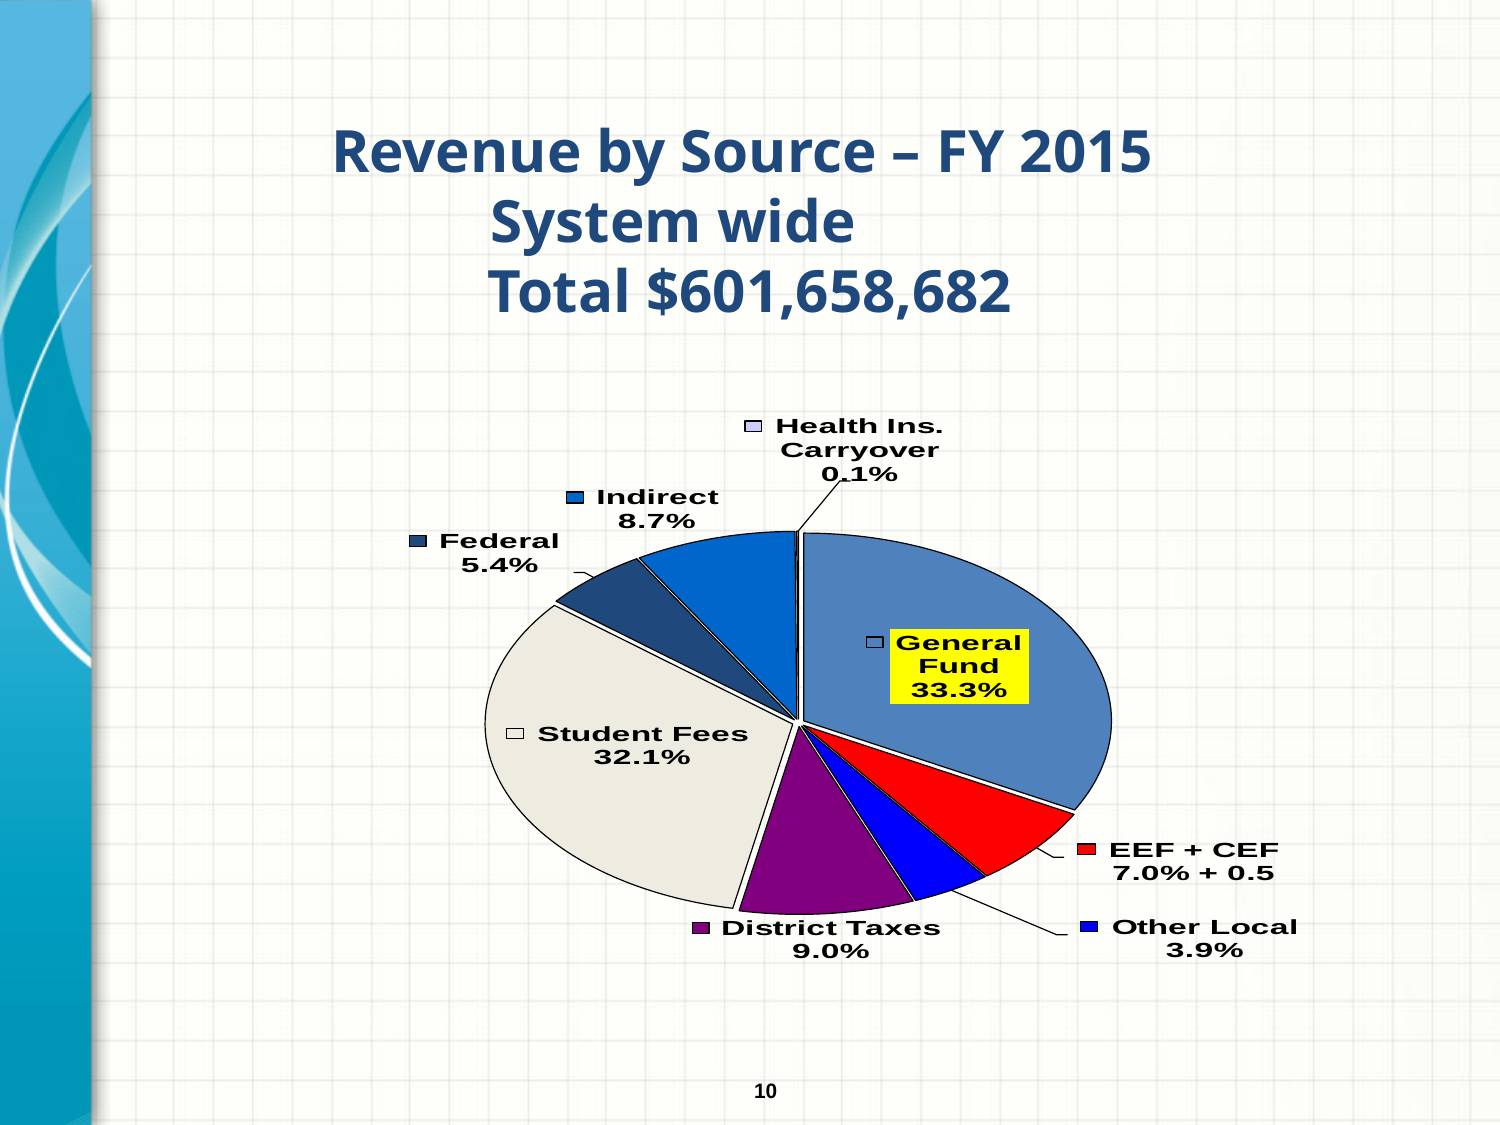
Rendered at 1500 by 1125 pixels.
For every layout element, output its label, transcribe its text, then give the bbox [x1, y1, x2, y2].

picture [0, 0, 1500, 1125]
text_box Revenue by Source – FY 2015 System wide Total $601,658,682 [78, 106, 1407, 332]
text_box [112, 333, 1473, 1071]
text_box 10 [671, 1080, 860, 1098]
